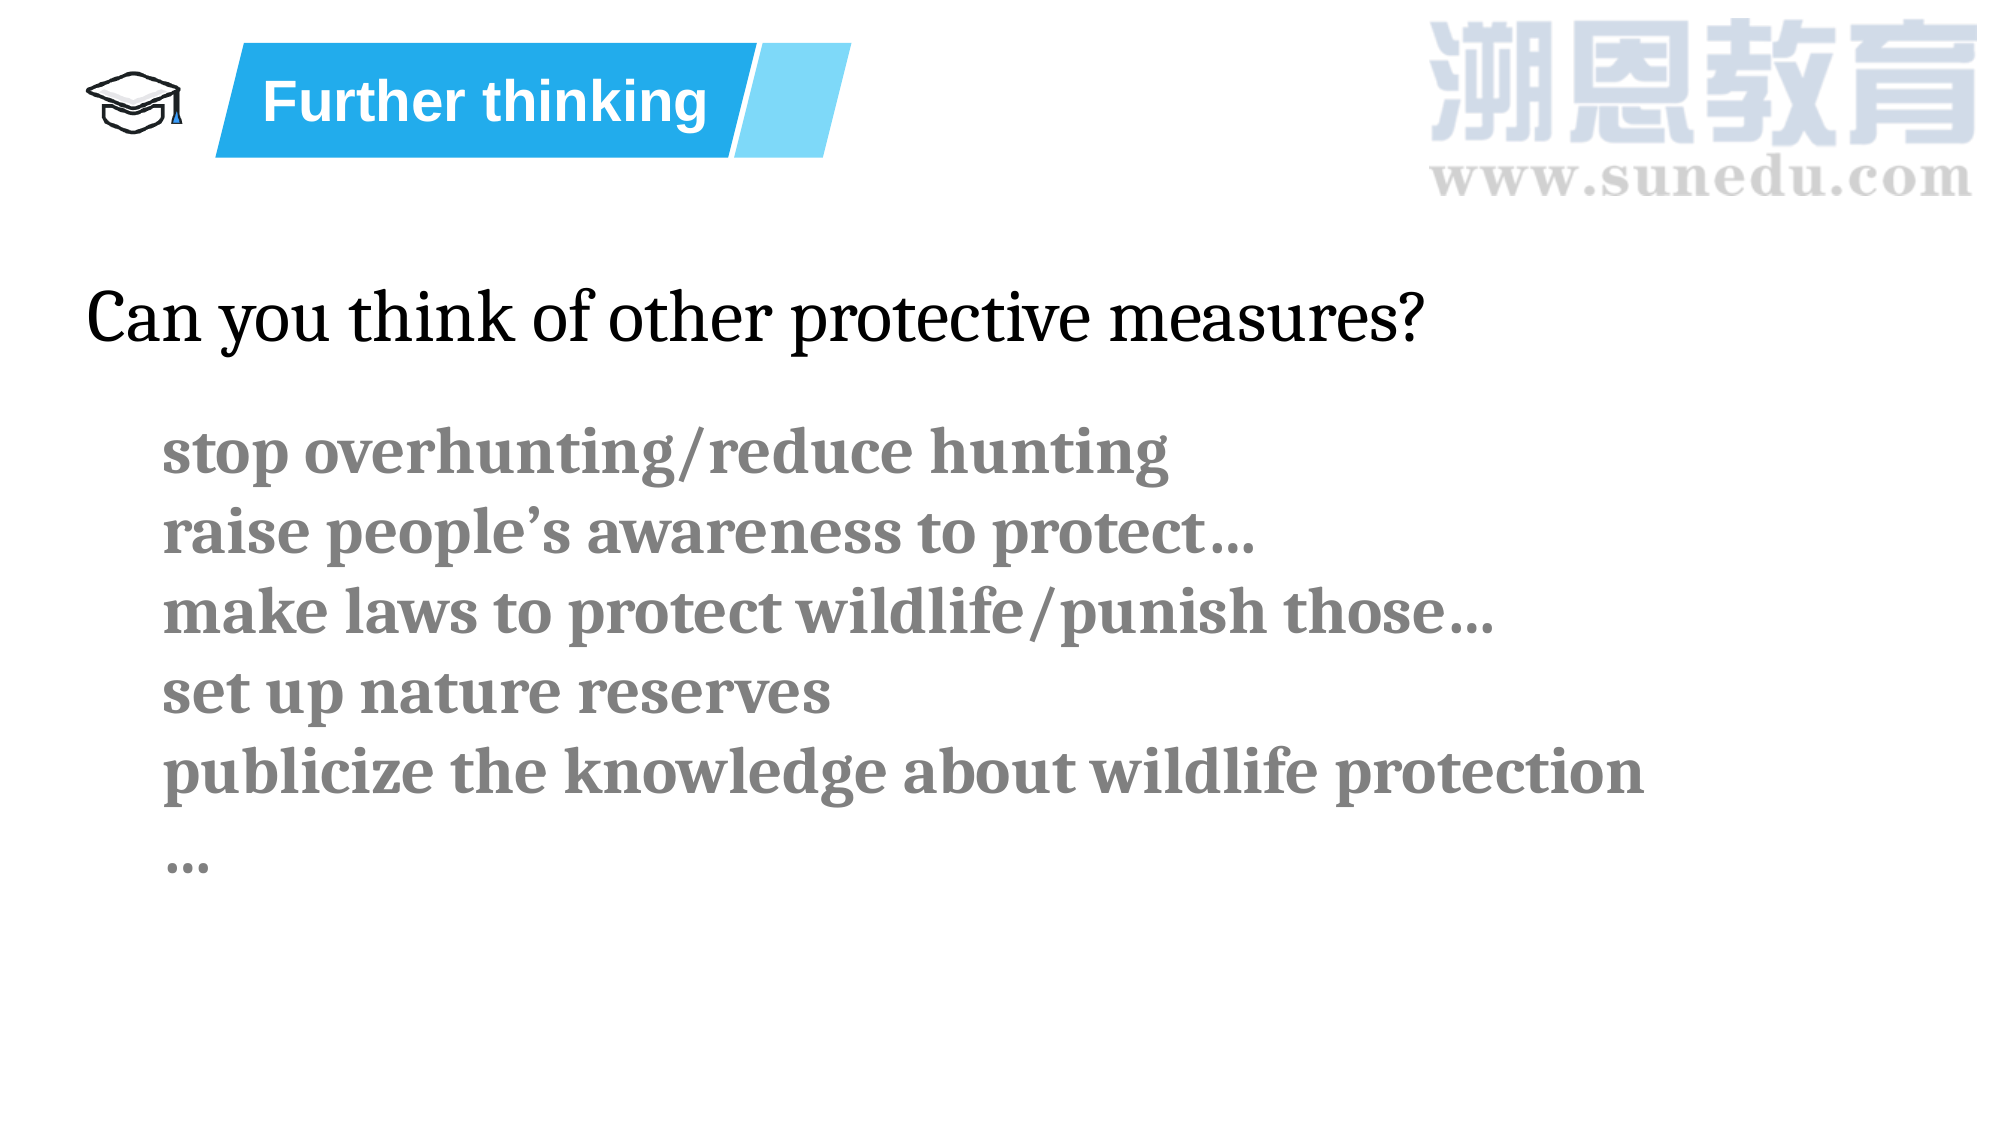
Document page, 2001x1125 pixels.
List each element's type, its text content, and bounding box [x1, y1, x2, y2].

picture [73, 51, 198, 149]
text_box Can you think of other protective measures? stop overhunting/reduce hunting raise people’s awareness to protect… make laws to protect wildlife/punish those… set up nature reserves publicize the knowledge about wildlife protection … [72, 259, 1734, 895]
text_box [213, 41, 759, 159]
text_box [732, 41, 853, 159]
text_box Further thinking [253, 63, 720, 134]
